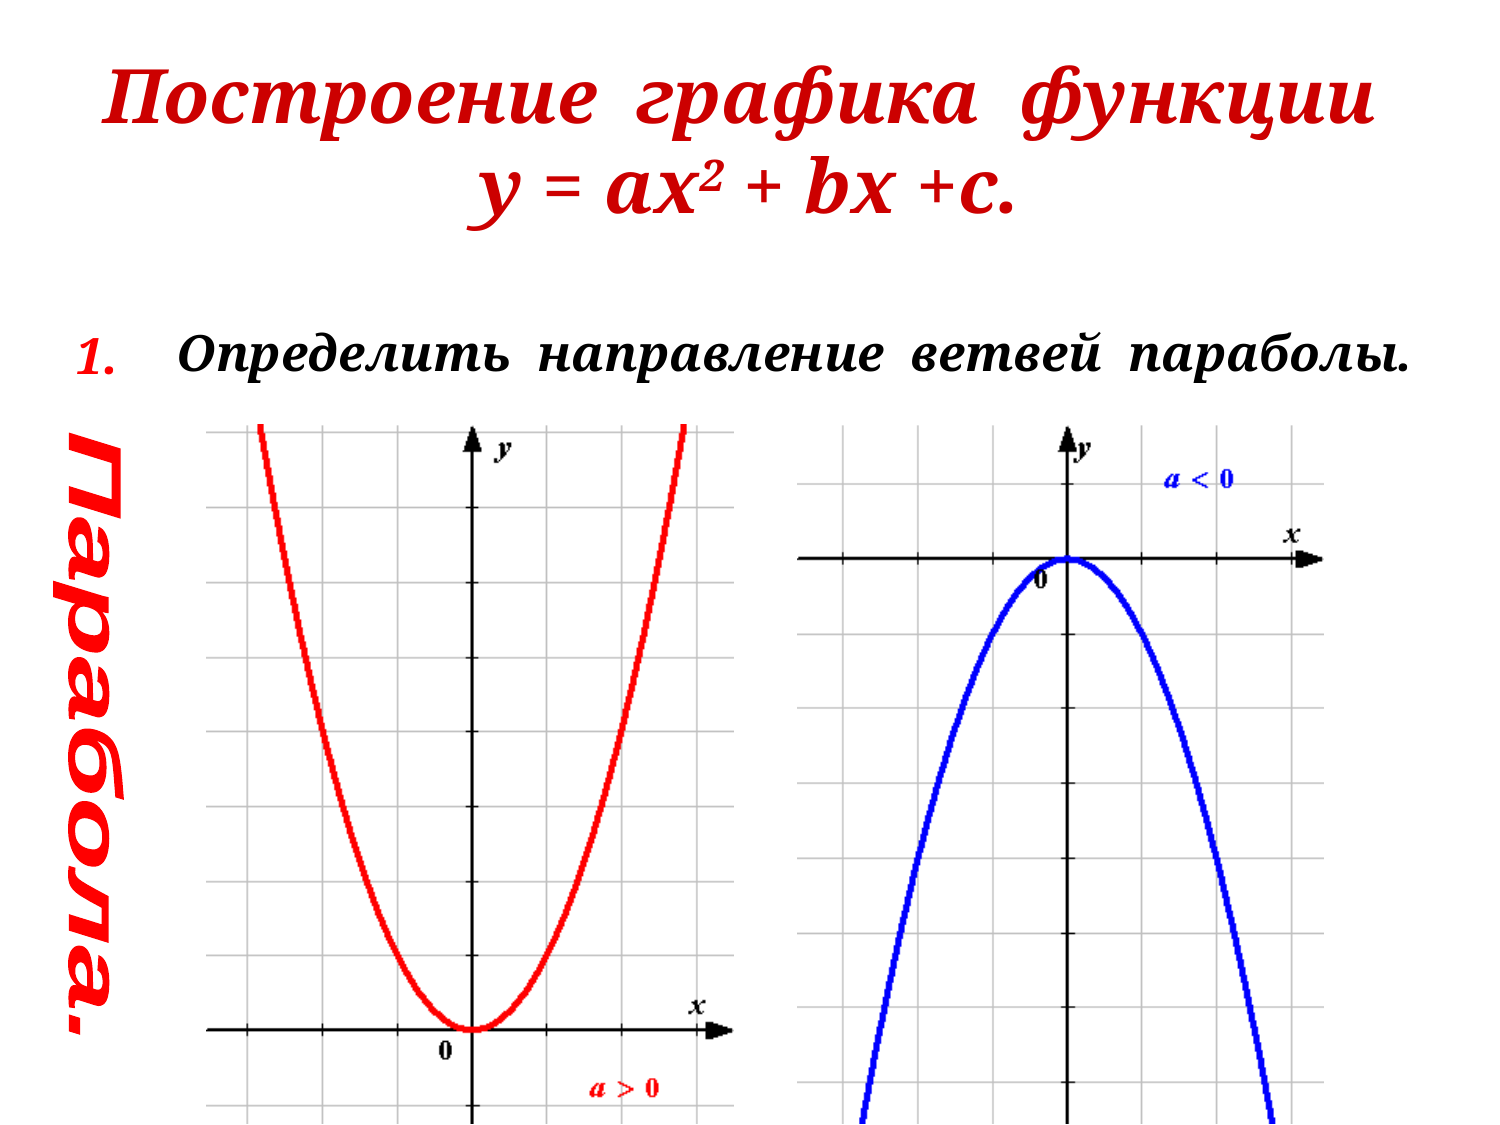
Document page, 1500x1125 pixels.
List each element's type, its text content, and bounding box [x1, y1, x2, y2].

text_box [206, 424, 735, 1125]
text_box 1. [60, 317, 134, 393]
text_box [796, 424, 1326, 1125]
title Построение графика функции у = ах2 + bх +с. [74, 213, 1426, 233]
title Построение графика функции у = ах2 + bх +с. [74, 160, 1426, 212]
title Построение графика функции у = ах2 + bх +с. [74, 44, 1426, 159]
text_box Определить направление ветвей параболы. [162, 314, 1429, 389]
